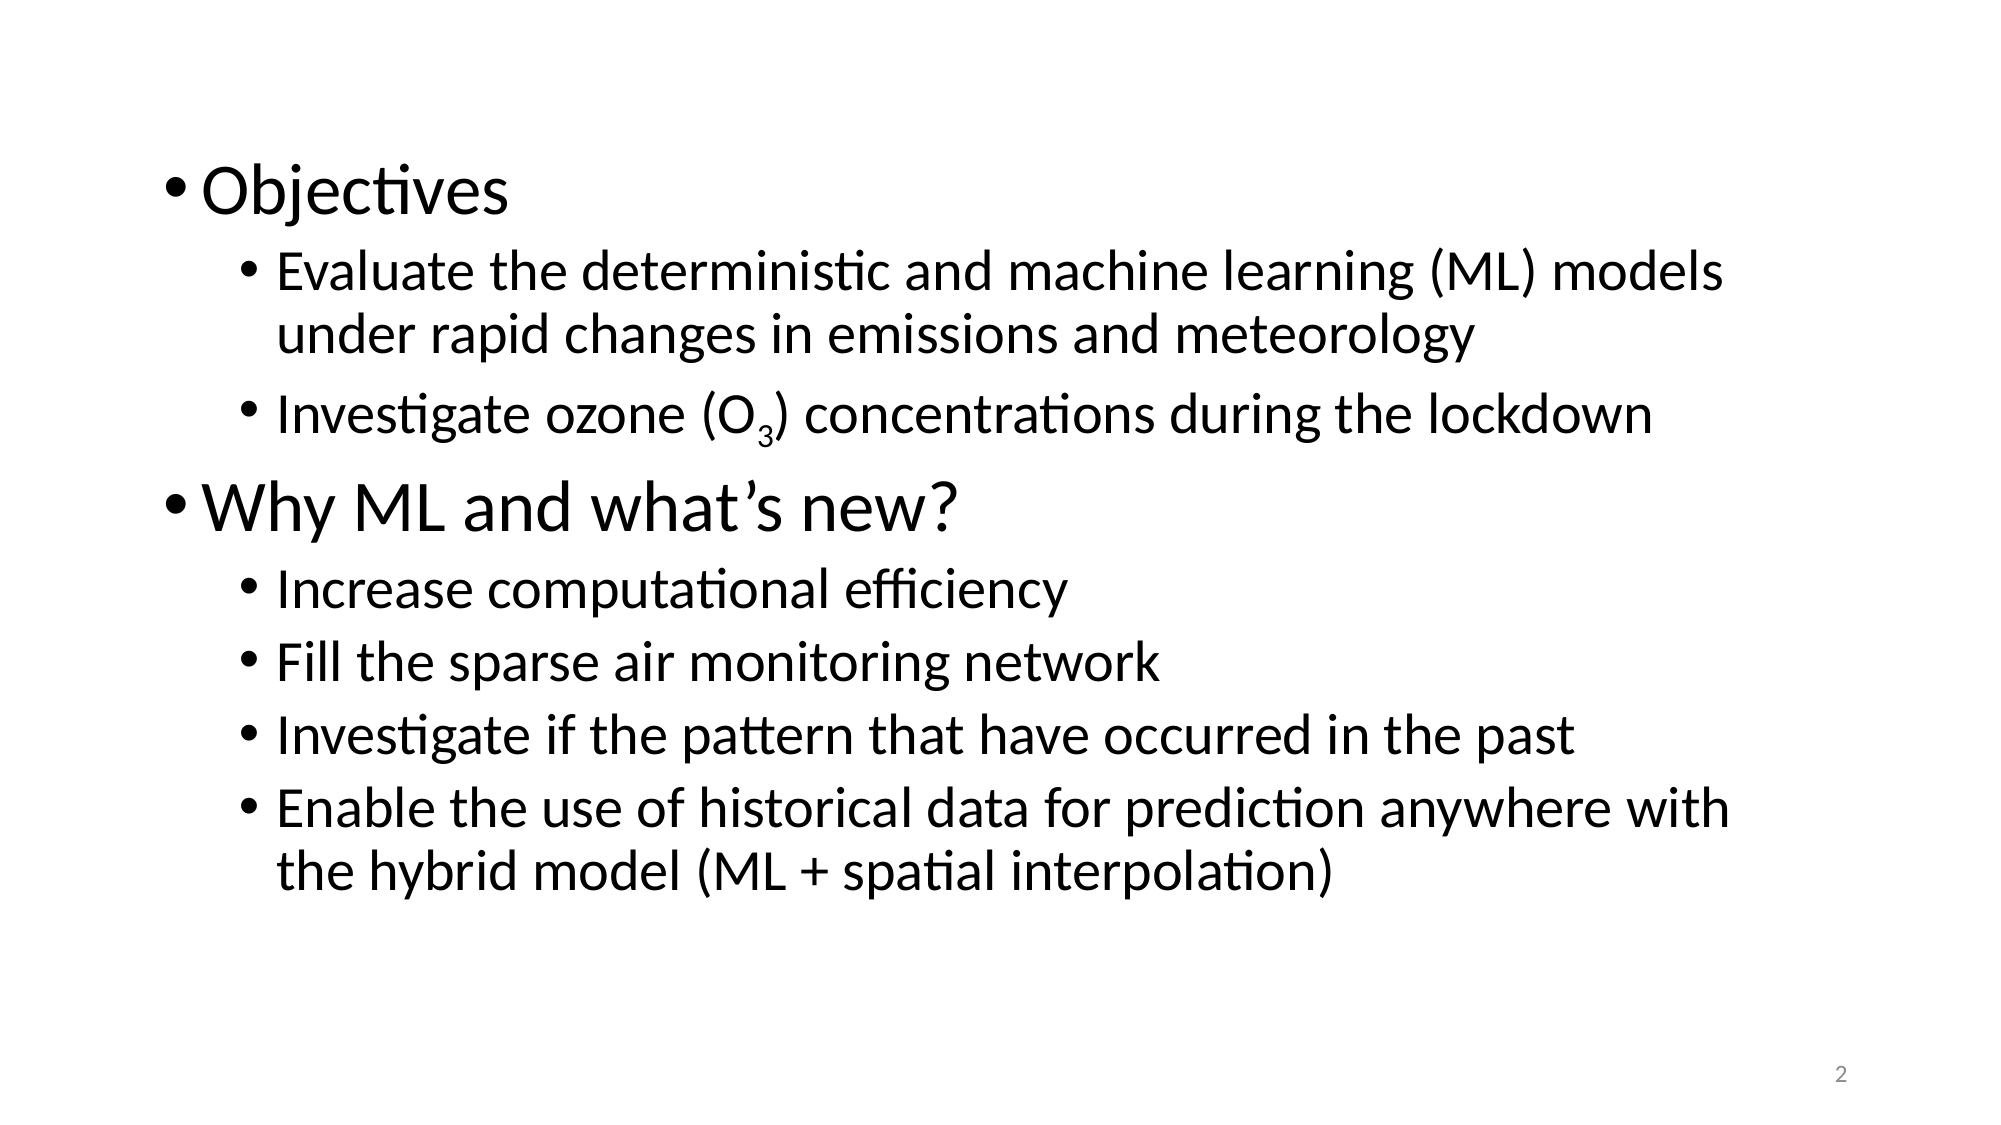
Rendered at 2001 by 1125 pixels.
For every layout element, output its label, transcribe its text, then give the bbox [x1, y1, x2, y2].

list Objectives Evaluate the deterministic and machine learning (ML) models under rapid changes in emissions and meteorology Investigate ozone (O3) concentrations during the lockdown Why ML and what’s new? Increase computational efficiency Fill the sparse air monitoring network Investigate if the pattern that have occurred in the past Enable the use of historical data for prediction anywhere with the hybrid model (ML + spatial interpolation) [149, 143, 1782, 918]
slide_number 2 [1412, 1042, 1863, 1103]
